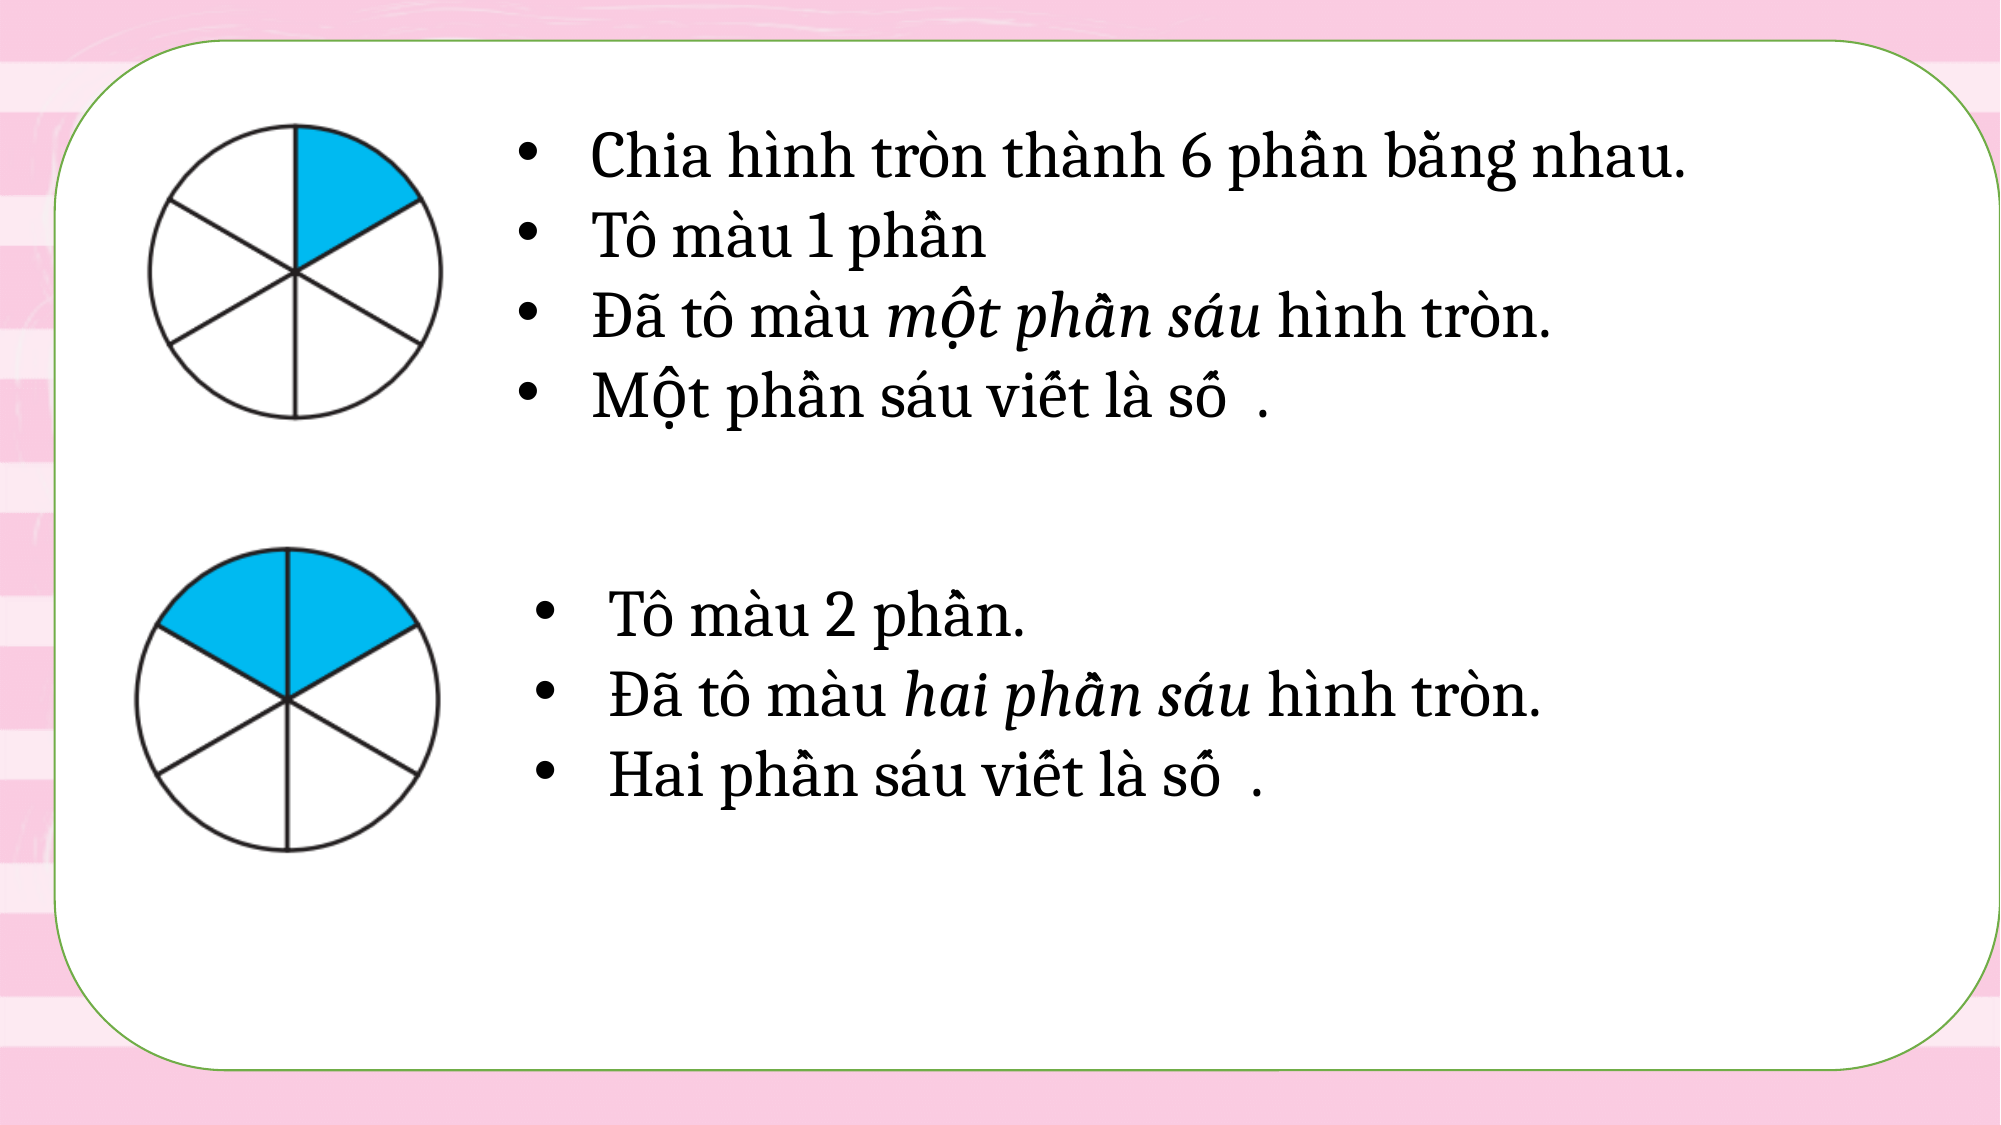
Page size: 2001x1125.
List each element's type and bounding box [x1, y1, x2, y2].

picture [114, 532, 446, 865]
picture [0, 0, 2000, 1125]
text_box [53, 137, 58, 161]
text_box [53, 39, 2000, 1072]
picture [110, 99, 463, 441]
